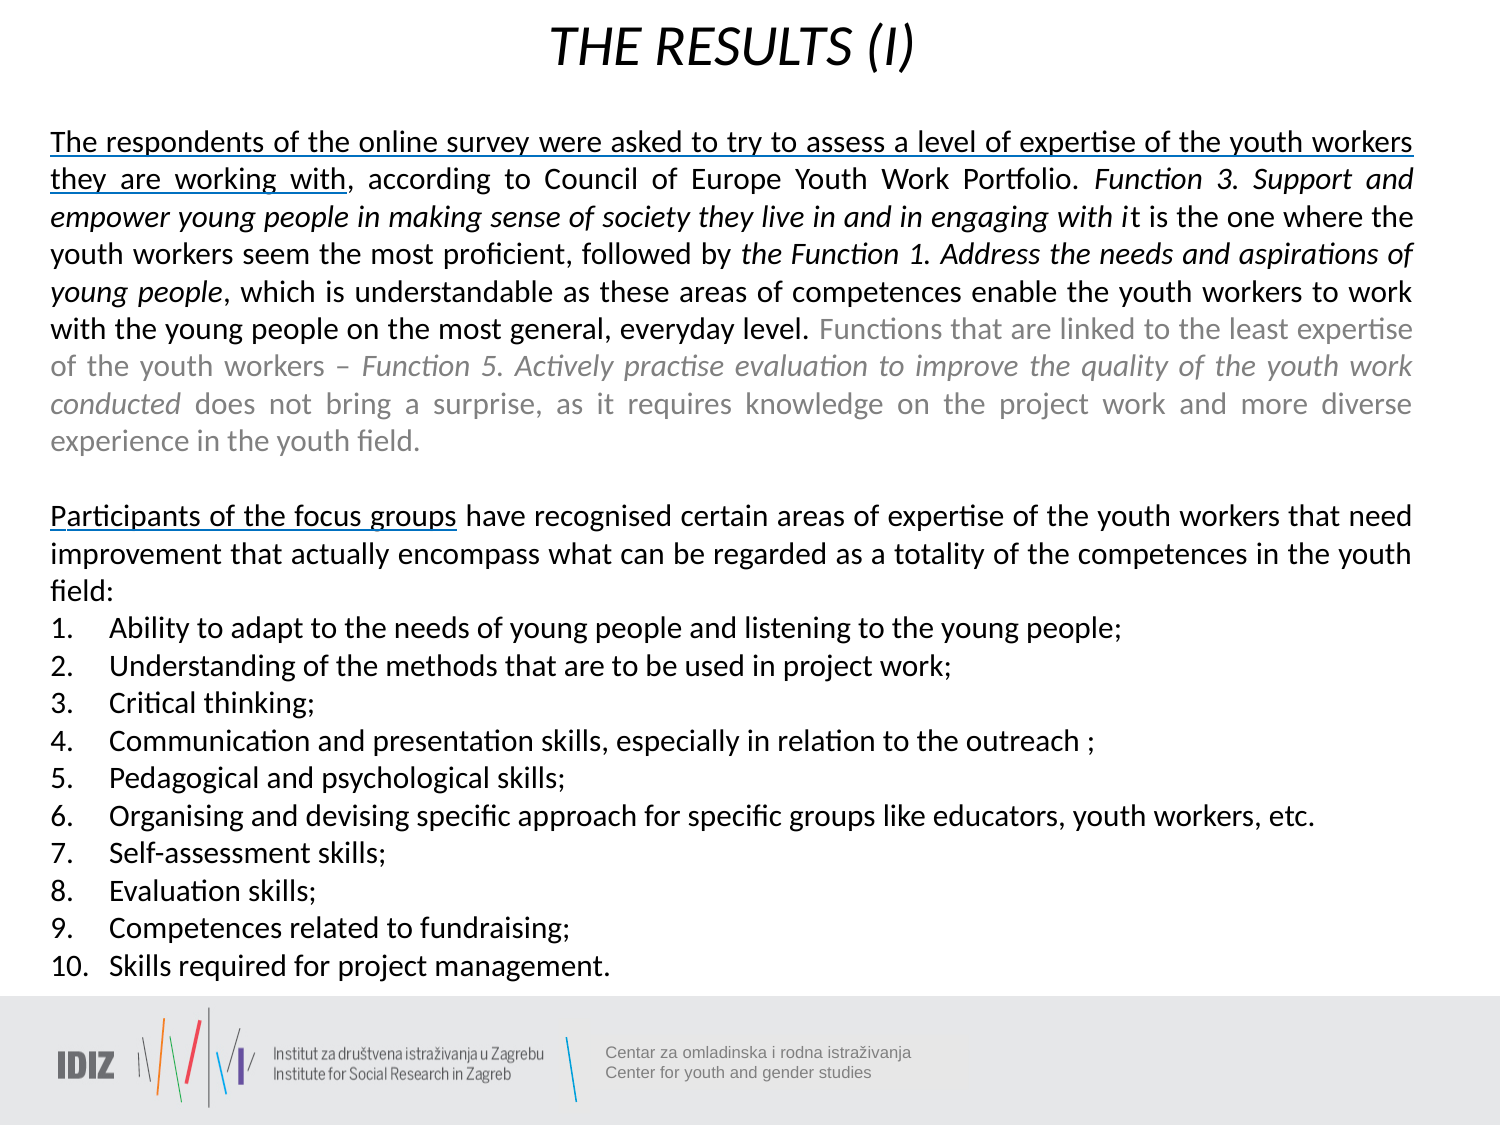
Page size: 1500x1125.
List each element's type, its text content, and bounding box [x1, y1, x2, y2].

text_box The respondents of the online survey were asked to try to assess a level of expertise of the youth workers they are working with, according to Council of Europe Youth Work Portfolio. Function 3. Support and empower young people in making sense of society they live in and in engaging with it is the one where the youth workers seem the most proficient, followed by the Function 1. Address the needs and aspirations of young people, which is understandable as these areas of competences enable the youth workers to work with the young people on the most general, everyday level. Functions that are linked to the least expertise of the youth workers – Function 5. Actively practise evaluation to improve the quality of the youth work conducted does not bring a surprise, as it requires knowledge on the project work and more diverse experience in the youth field. Participants of the focus groups have recognised certain areas of expertise of the youth workers that need improvement that actually encompass what can be regarded as a totality of the competences in the youth field: 1. Ability to adapt to the needs of young people and listening to the young people; 2. Understanding of the methods that are to be used in project work; 3. Critical thinking; 4. Communication and presentation skills, especially in relation to the outreach ; 5. Pedagogical and psychological skills; 6. Organising and devising specific approach for specific groups like educators, youth workers, etc. 7. Self-assessment skills; 8. Evaluation skills; 9. Competences related to fundraising; Skills required for project management. [35, 113, 1430, 1035]
text_box THE RESULTS (I) [64, 0, 1400, 85]
picture [0, 996, 1500, 1125]
